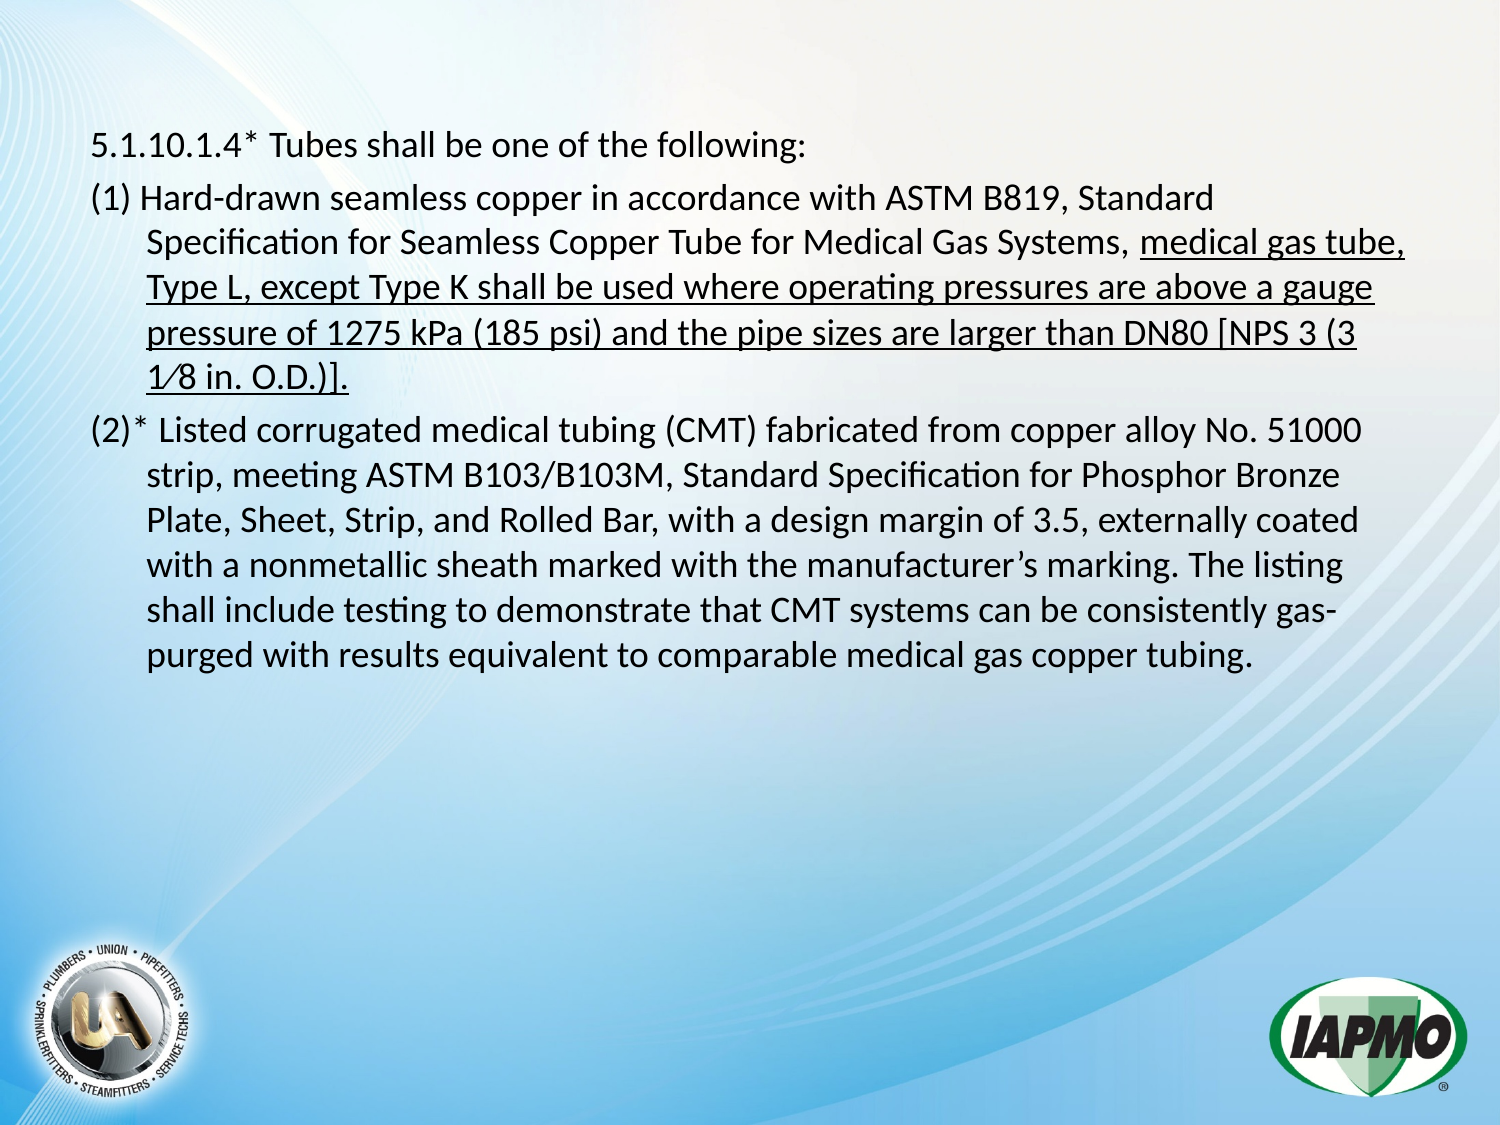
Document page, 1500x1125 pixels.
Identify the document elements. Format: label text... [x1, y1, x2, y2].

picture [0, 0, 1500, 1125]
list 5.1.10.1.4* Tubes shall be one of the following: (1) Hard-drawn seamless copper in accordance with ASTM B819, Standard Specification for Seamless Copper Tube for Medical Gas Systems, medical gas tube, Type L, except Type K shall be used where operating pressures are above a gauge pressure of 1275 kPa (185 psi) and the pipe sizes are larger than DN80 [NPS 3 (3 1∕8 in. O.D.)]. (2)* Listed corrugated medical tubing (CMT) fabricated from copper alloy No. 51000 strip, meeting ASTM B103/B103M, Standard Specification for Phosphor Bronze Plate, Sheet, Strip, and Rolled Bar, with a design margin of 3.5, externally coated with a nonmetallic sheath marked with the manufacturer’s marking. The listing shall include testing to demonstrate that CMT systems can be consistently gas-purged with results equivalent to comparable medical gas copper tubing. [75, 112, 1425, 1005]
